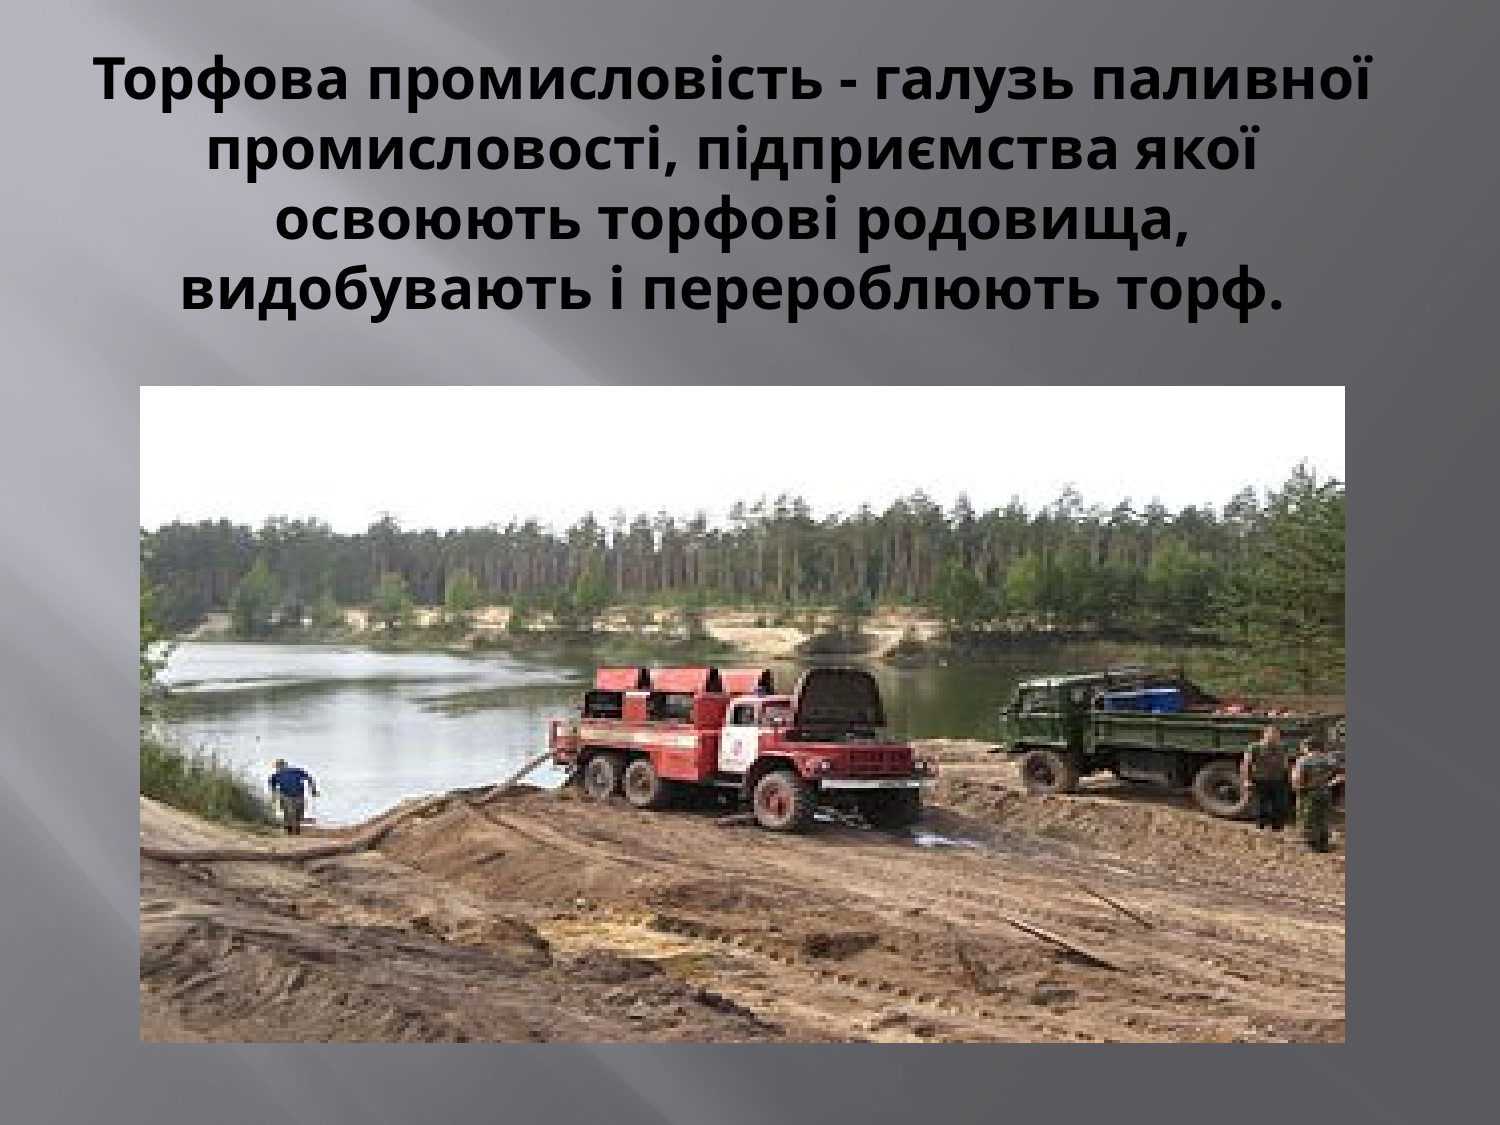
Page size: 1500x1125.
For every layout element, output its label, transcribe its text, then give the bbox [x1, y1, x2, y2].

title Торфова промисловість - галузь паливної промисловості, підприємства якої освоюють торфові родовища, видобувають і перероблюють торф. [70, 58, 1395, 364]
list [140, 386, 1346, 1044]
